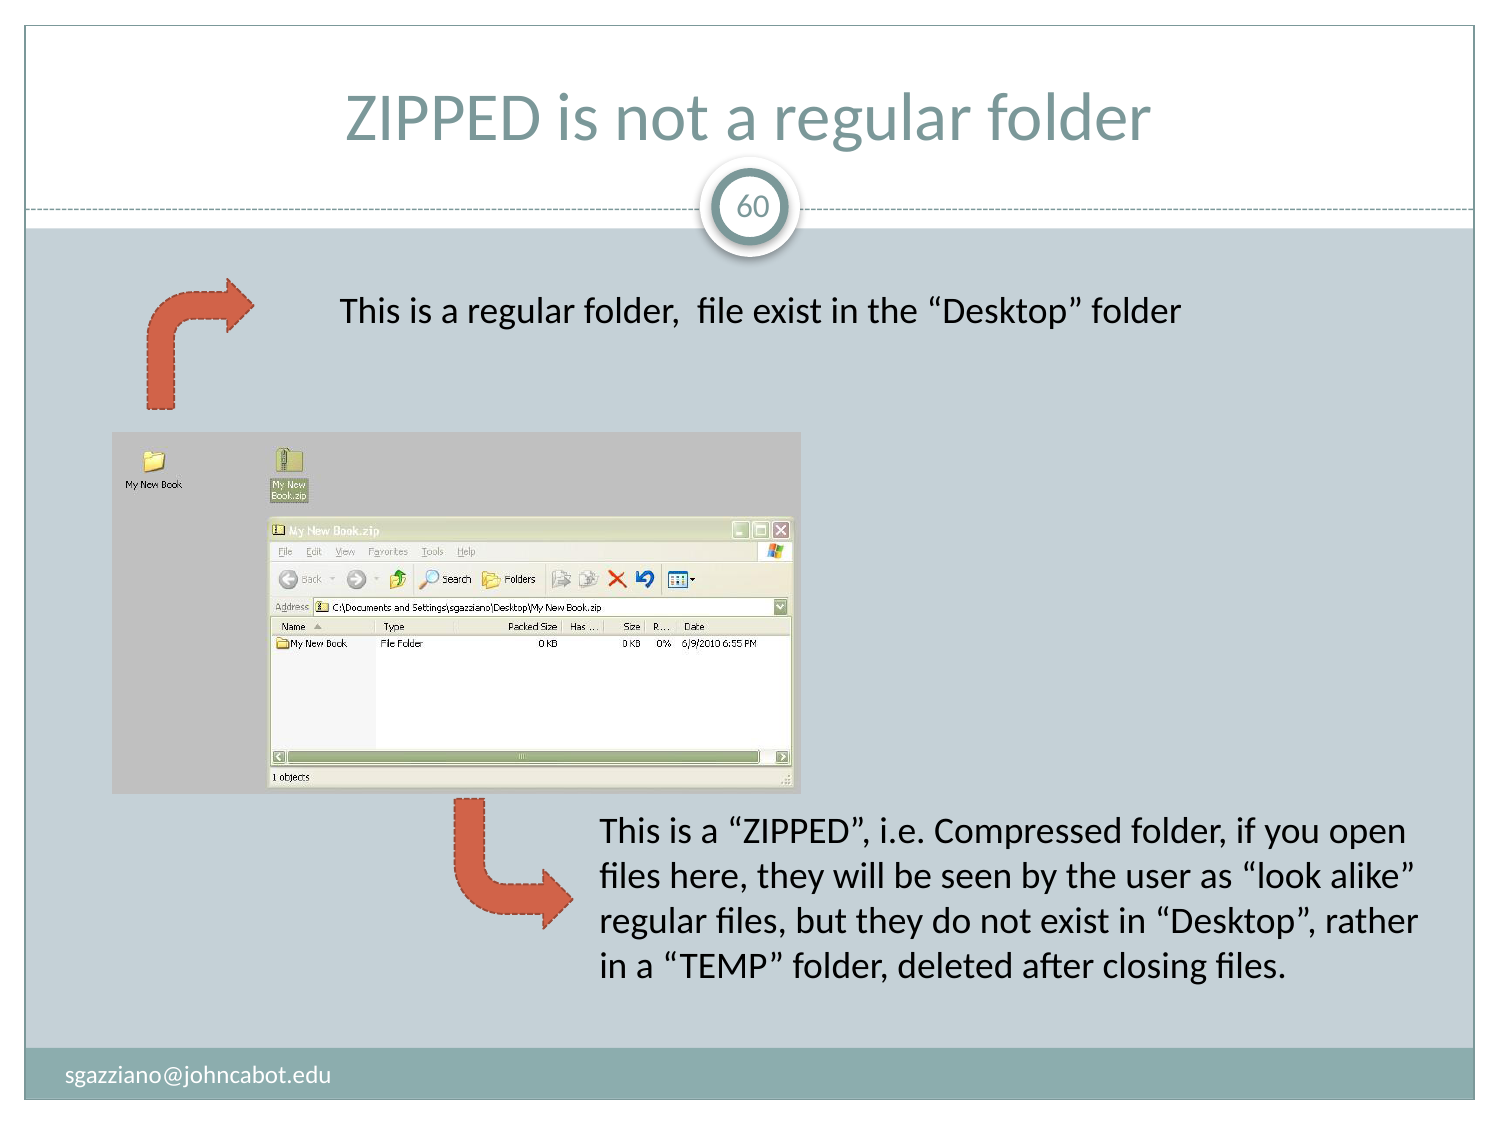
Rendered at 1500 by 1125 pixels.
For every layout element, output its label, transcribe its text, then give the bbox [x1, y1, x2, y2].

slide_number 60 [715, 168, 791, 241]
footer sgazziano@johncabot.edu [50, 1051, 638, 1112]
text_box [453, 805, 574, 930]
text_box This is a “ZIPPED”, i.e. Compressed folder, if you open files here, they will be seen by the user as “look alike” regular files, but they do not exist in “Desktop”, rather in a “TEMP” folder, deleted after closing files. [584, 798, 1447, 994]
text_box [146, 278, 255, 410]
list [111, 432, 801, 795]
title ZIPPED is not a regular folder [49, 37, 1450, 162]
text_box This is a regular folder, file exist in the “Desktop” folder [324, 278, 1198, 339]
